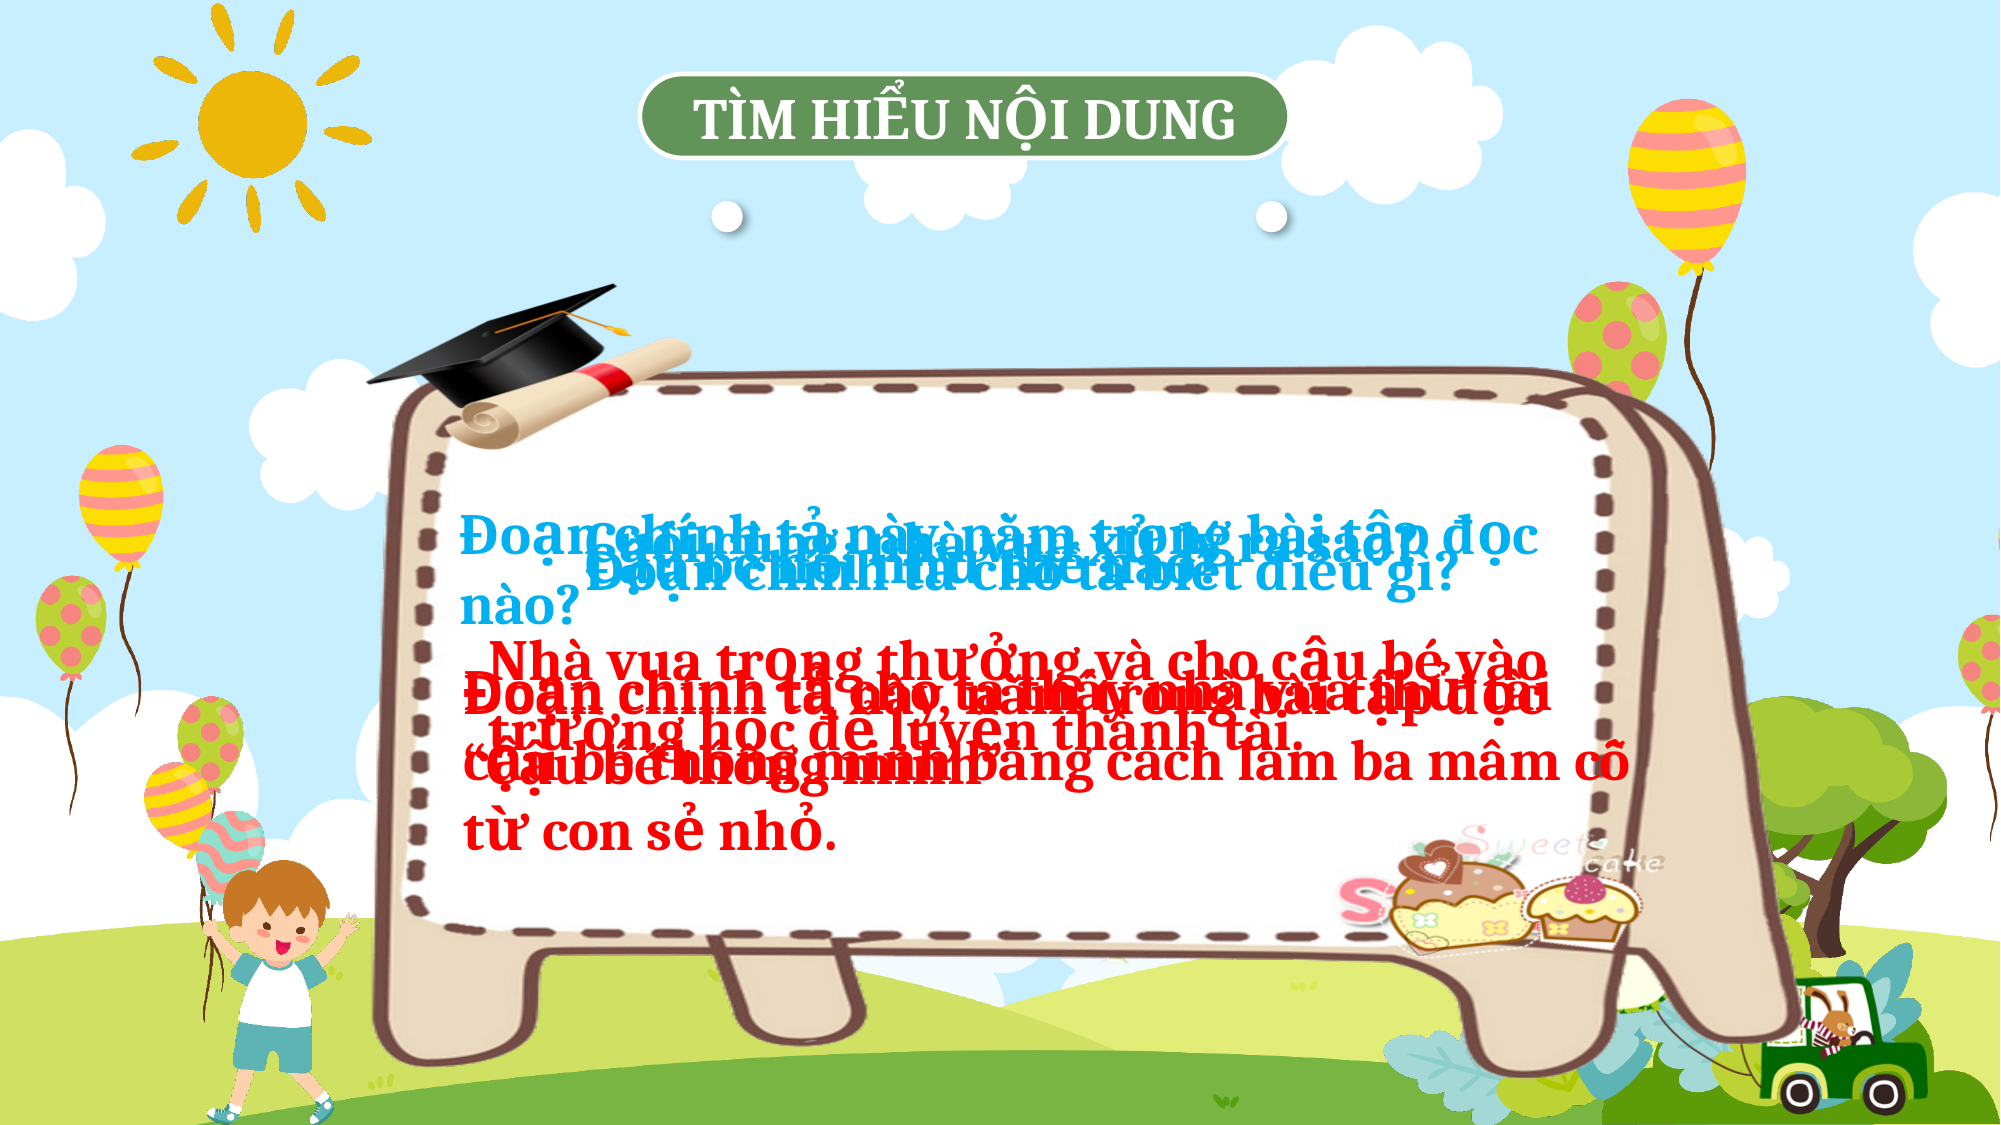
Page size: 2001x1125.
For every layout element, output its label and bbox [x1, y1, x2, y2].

picture [0, 0, 2000, 1125]
text_box [533, 74, 1290, 275]
